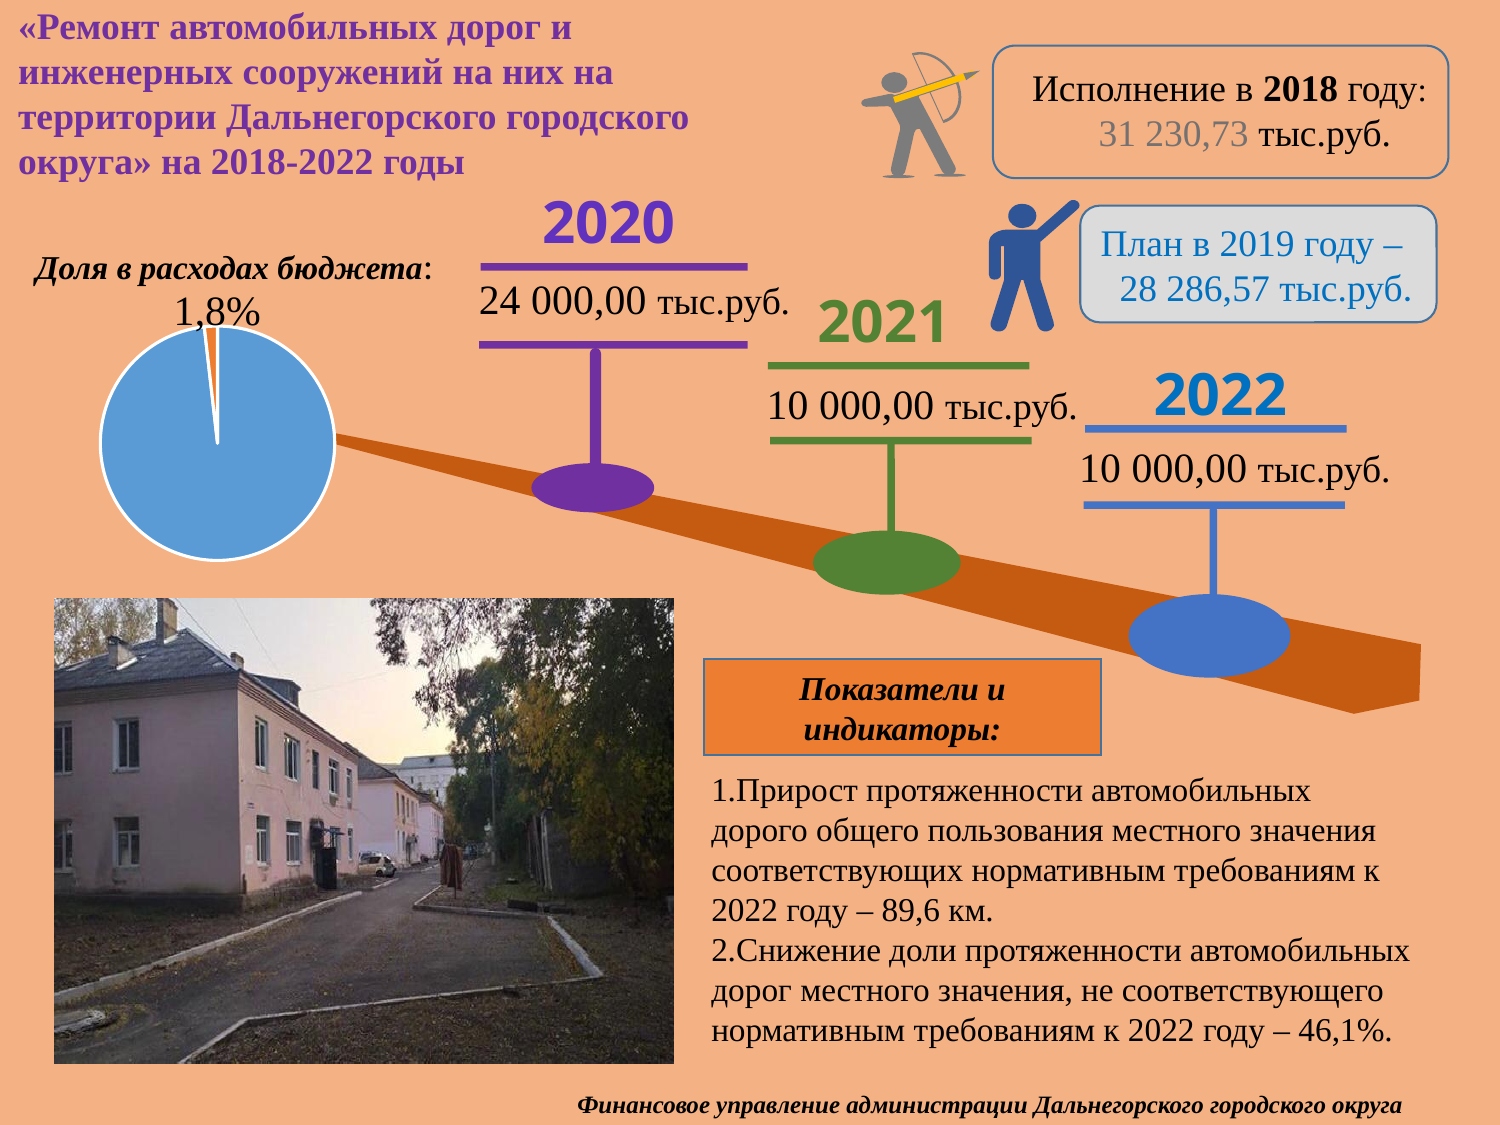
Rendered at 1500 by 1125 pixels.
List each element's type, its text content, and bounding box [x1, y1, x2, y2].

text_box 2020 [456, 178, 761, 263]
text_box 2021 [747, 276, 1021, 362]
text_box План в 2019 году – 28 286,57 тыс.руб. [1081, 204, 1438, 324]
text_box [860, 48, 981, 179]
text_box 1,8% [159, 276, 276, 321]
text_box [478, 340, 747, 350]
text_box [1214, 615, 1423, 715]
text_box 2022 [1068, 349, 1372, 433]
text_box [1083, 501, 1345, 509]
text_box [886, 445, 896, 591]
text_box Доля в расходах бюджета: [21, 234, 506, 295]
text_box [767, 361, 1030, 370]
text_box [1085, 425, 1347, 433]
text_box 24 000,00 тыс.руб. [463, 265, 806, 331]
text_box [769, 436, 1033, 445]
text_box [988, 199, 1081, 332]
text_box [1128, 594, 1291, 678]
text_box «Ремонт автомобильных дорог и инженерных сооружений на них на территории Дальнегорского городского округа» на 2018-2022 годы [3, 0, 754, 190]
text_box Показатели и индикаторы: [703, 658, 1102, 756]
text_box Исполнение в 2018 году: 31 230,73 тыс.руб. [1017, 56, 1449, 161]
text_box [903, 553, 1180, 659]
text_box Прирост протяженности автомобильных дорого общего пользования местного значения соответствующих нормативным требованиям к 2022 году – 89,6 км. Снижение доли протяженности автомобильных дорог местного значения, не соответствующего нормативным требованиям к 2022 году – 46,1%. [696, 760, 1431, 1096]
text_box [530, 462, 656, 514]
text_box [991, 44, 1450, 180]
text_box [367, 438, 541, 499]
picture [54, 598, 674, 1064]
text_box 10 000,00 тыс.руб. [1064, 433, 1406, 498]
text_box [595, 494, 853, 573]
text_box [1209, 509, 1218, 656]
text_box [588, 350, 603, 498]
text_box 10 000,00 тыс.руб. [751, 370, 1094, 436]
chart [68, 321, 367, 566]
text_box [811, 529, 962, 596]
